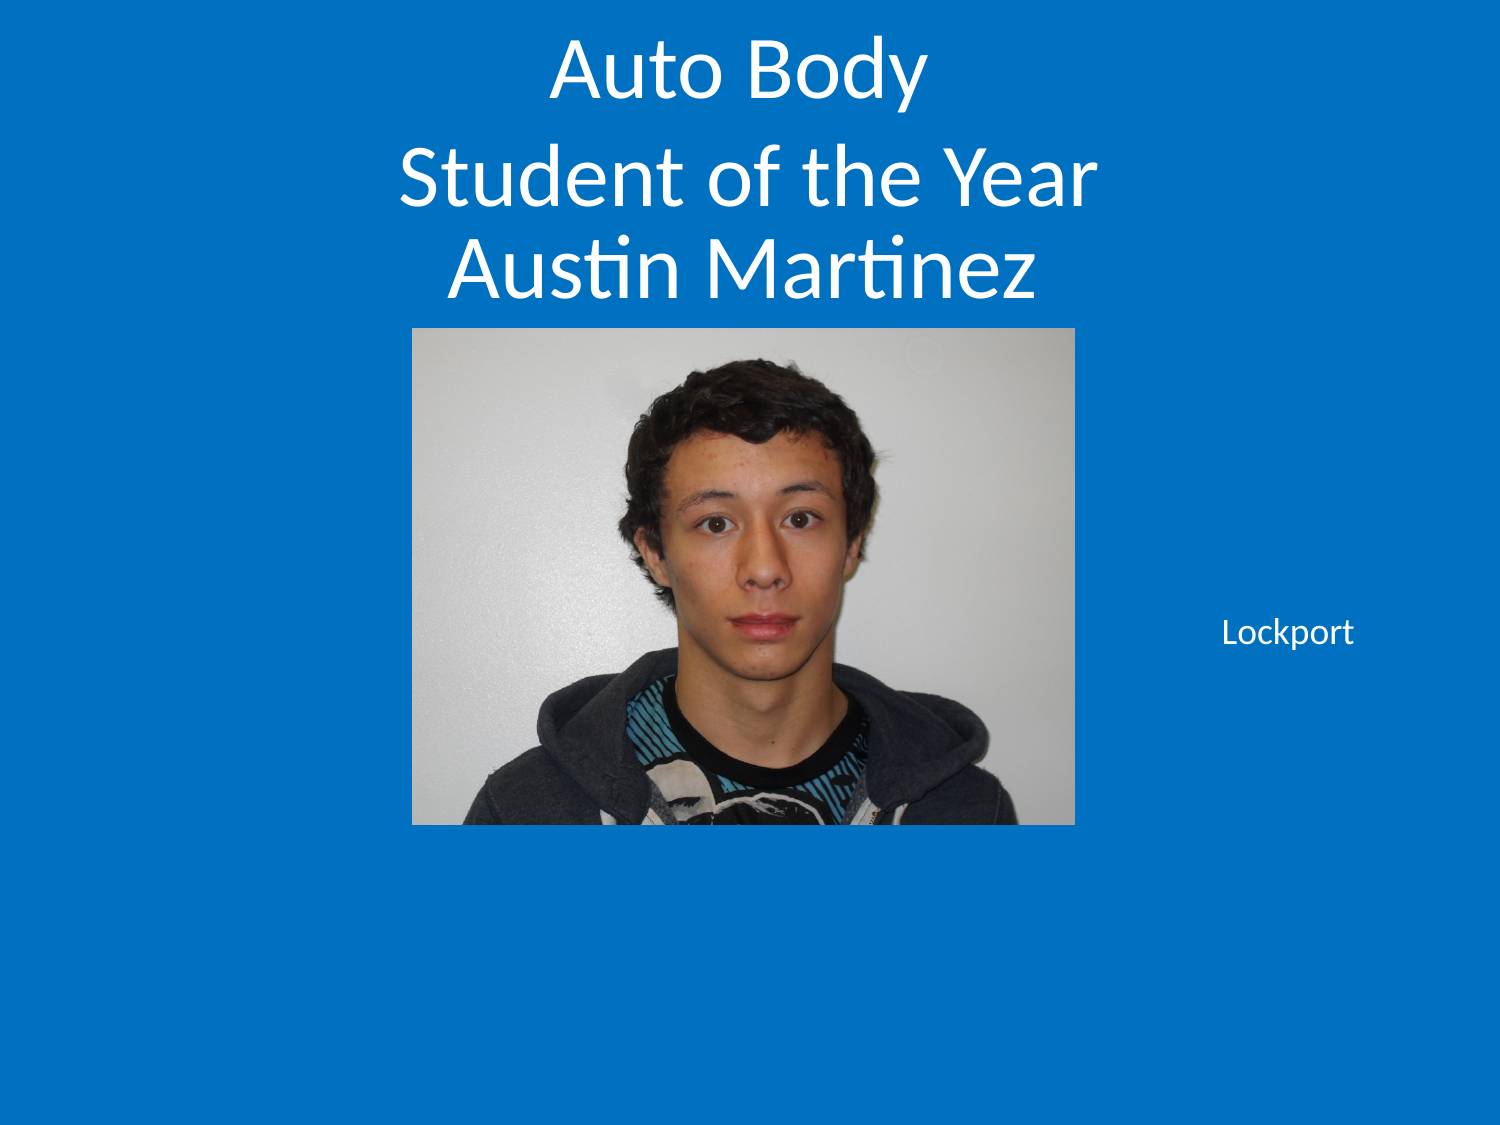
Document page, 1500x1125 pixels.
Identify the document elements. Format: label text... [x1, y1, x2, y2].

text_box Austin Martinez [399, 199, 1086, 325]
text_box Lockport [1206, 599, 1370, 660]
title Auto Body Student of the Year [0, 0, 1500, 233]
picture [412, 327, 1076, 826]
